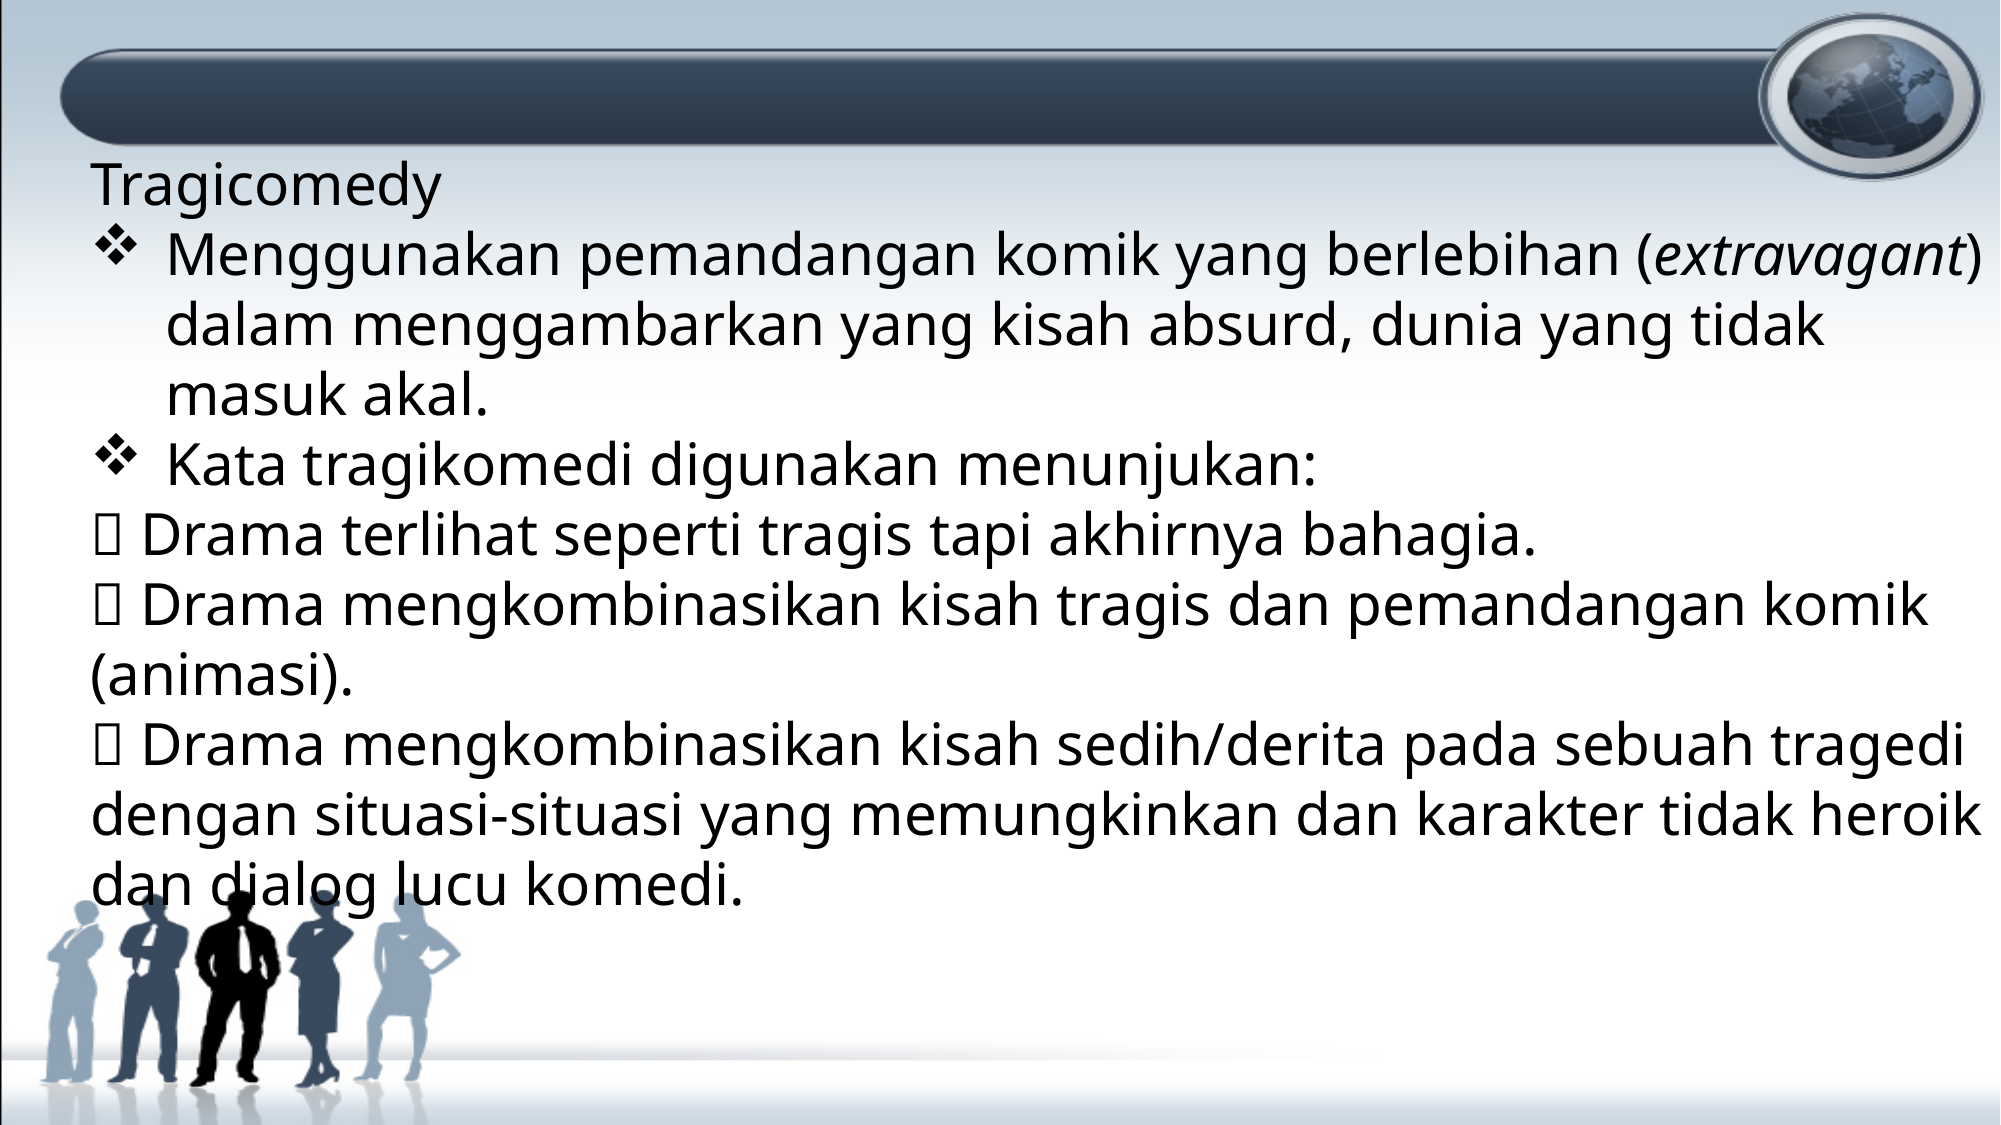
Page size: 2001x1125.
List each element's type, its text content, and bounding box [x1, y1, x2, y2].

picture [0, 0, 2001, 1125]
text_box Tragicomedy Menggunakan pemandangan komik yang berlebihan (extravagant) dalam menggambarkan yang kisah absurd, dunia yang tidak masuk akal. Kata tragikomedi digunakan menunjukan:  Drama terlihat seperti tragis tapi akhirnya bahagia.  Drama mengkombinasikan kisah tragis dan pemandangan komik (animasi).  Drama mengkombinasikan kisah sedih/derita pada sebuah tragedi dengan situasi-situasi yang memungkinkan dan karakter tidak heroik dan dialog lucu komedi. [75, 139, 2000, 925]
